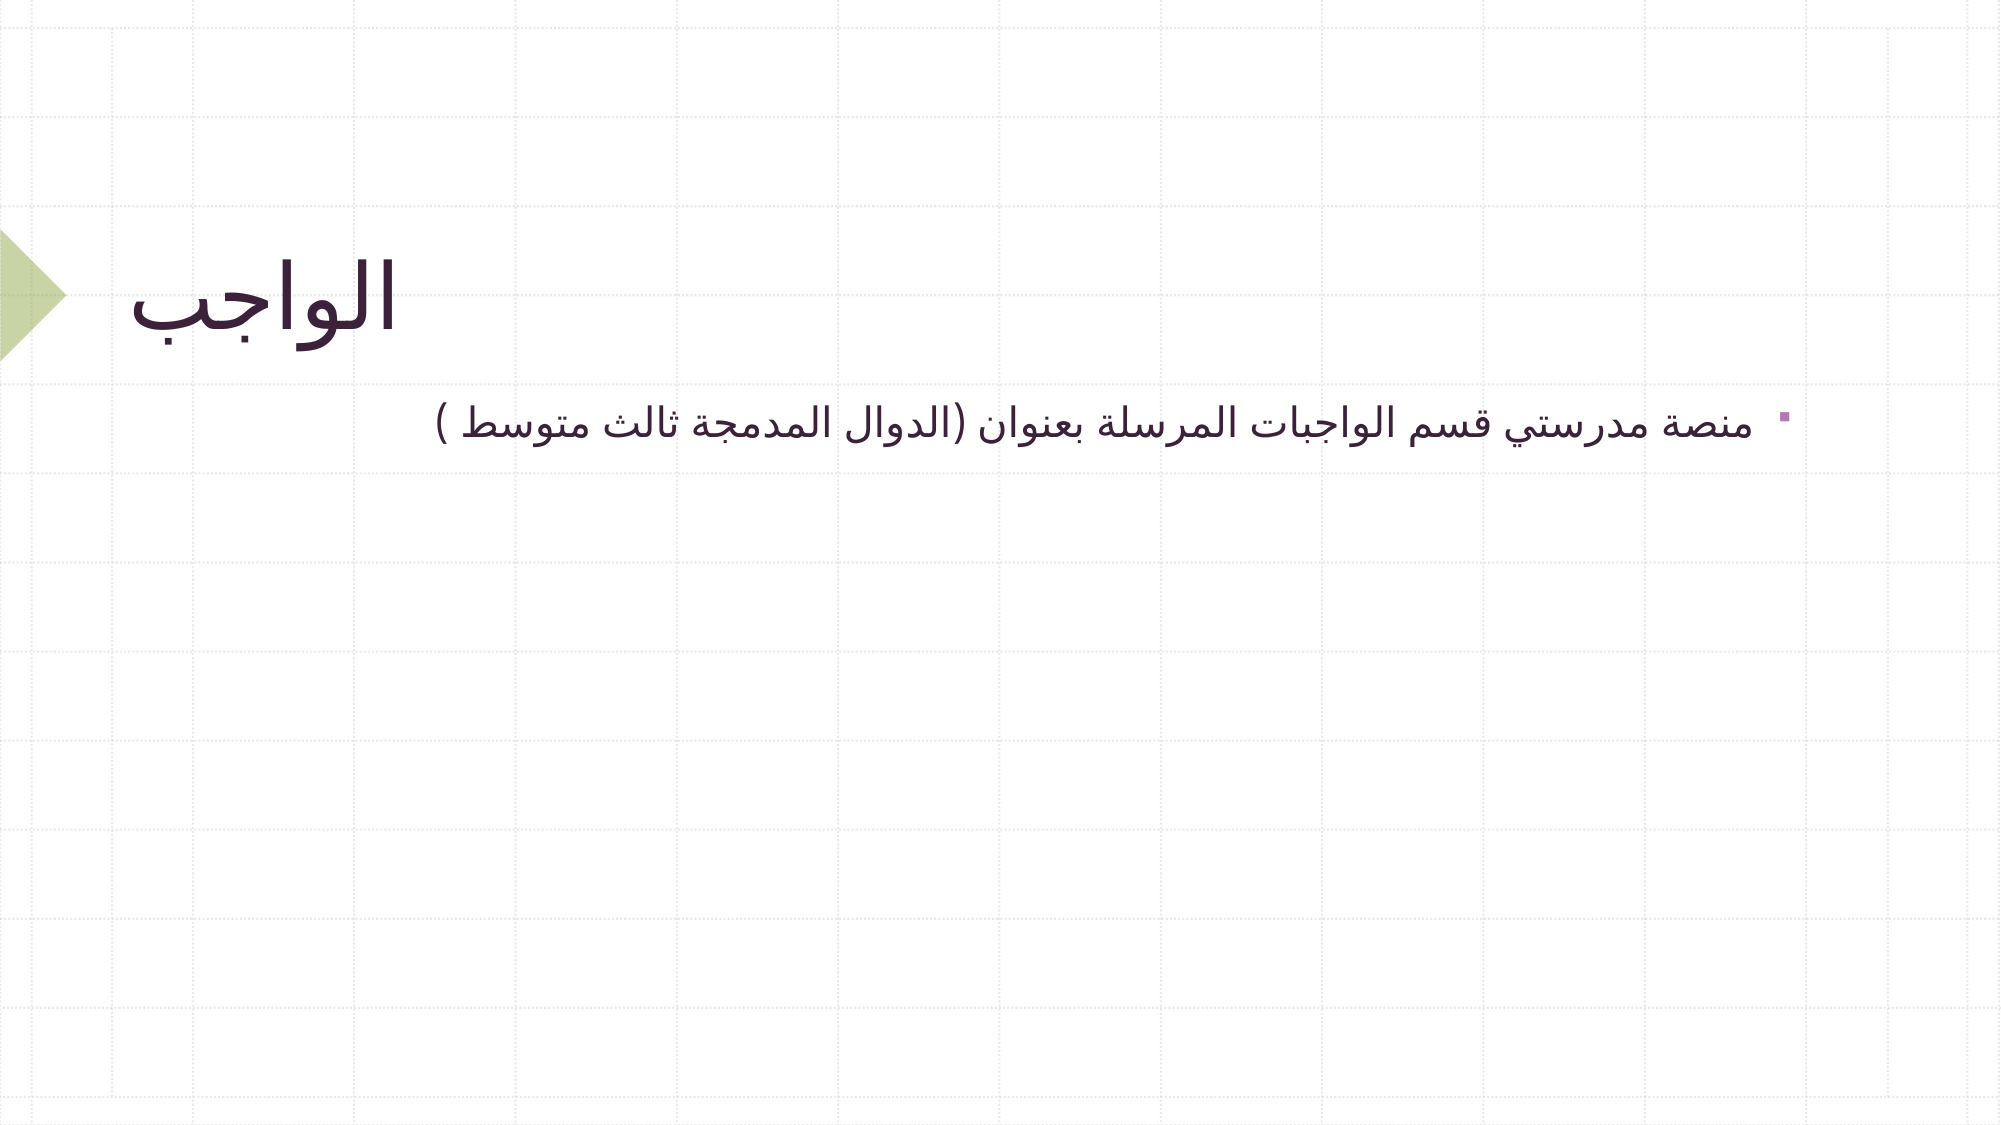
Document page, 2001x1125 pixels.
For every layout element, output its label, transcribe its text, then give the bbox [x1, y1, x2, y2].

title الواجب [113, 119, 1808, 356]
list منصة مدرستي قسم الواجبات المرسلة بعنوان (الدوال المدمجة ثالث متوسط ) [113, 383, 1808, 969]
